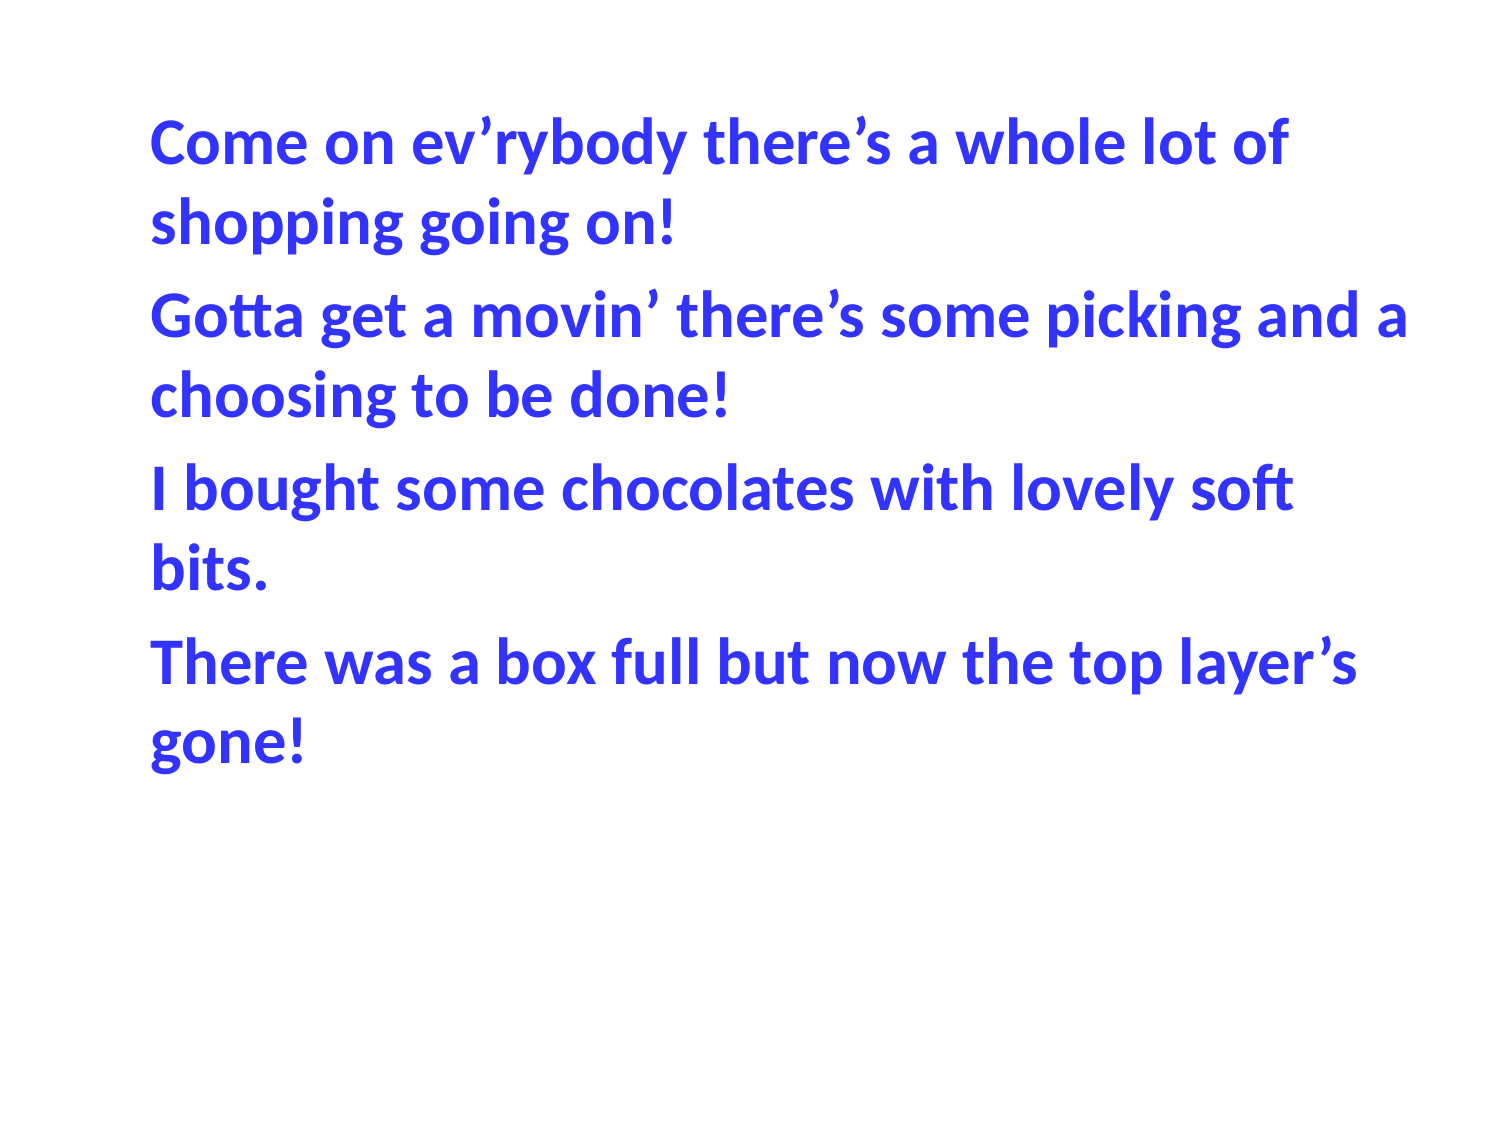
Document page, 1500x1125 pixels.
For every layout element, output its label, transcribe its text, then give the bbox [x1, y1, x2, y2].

list Come on ev’rybody there’s a whole lot of shopping going on! Gotta get a movin’ there’s some picking and a choosing to be done! I bought some chocolates with lovely soft bits. There was a box full but now the top layer’s gone! [135, 90, 1436, 833]
